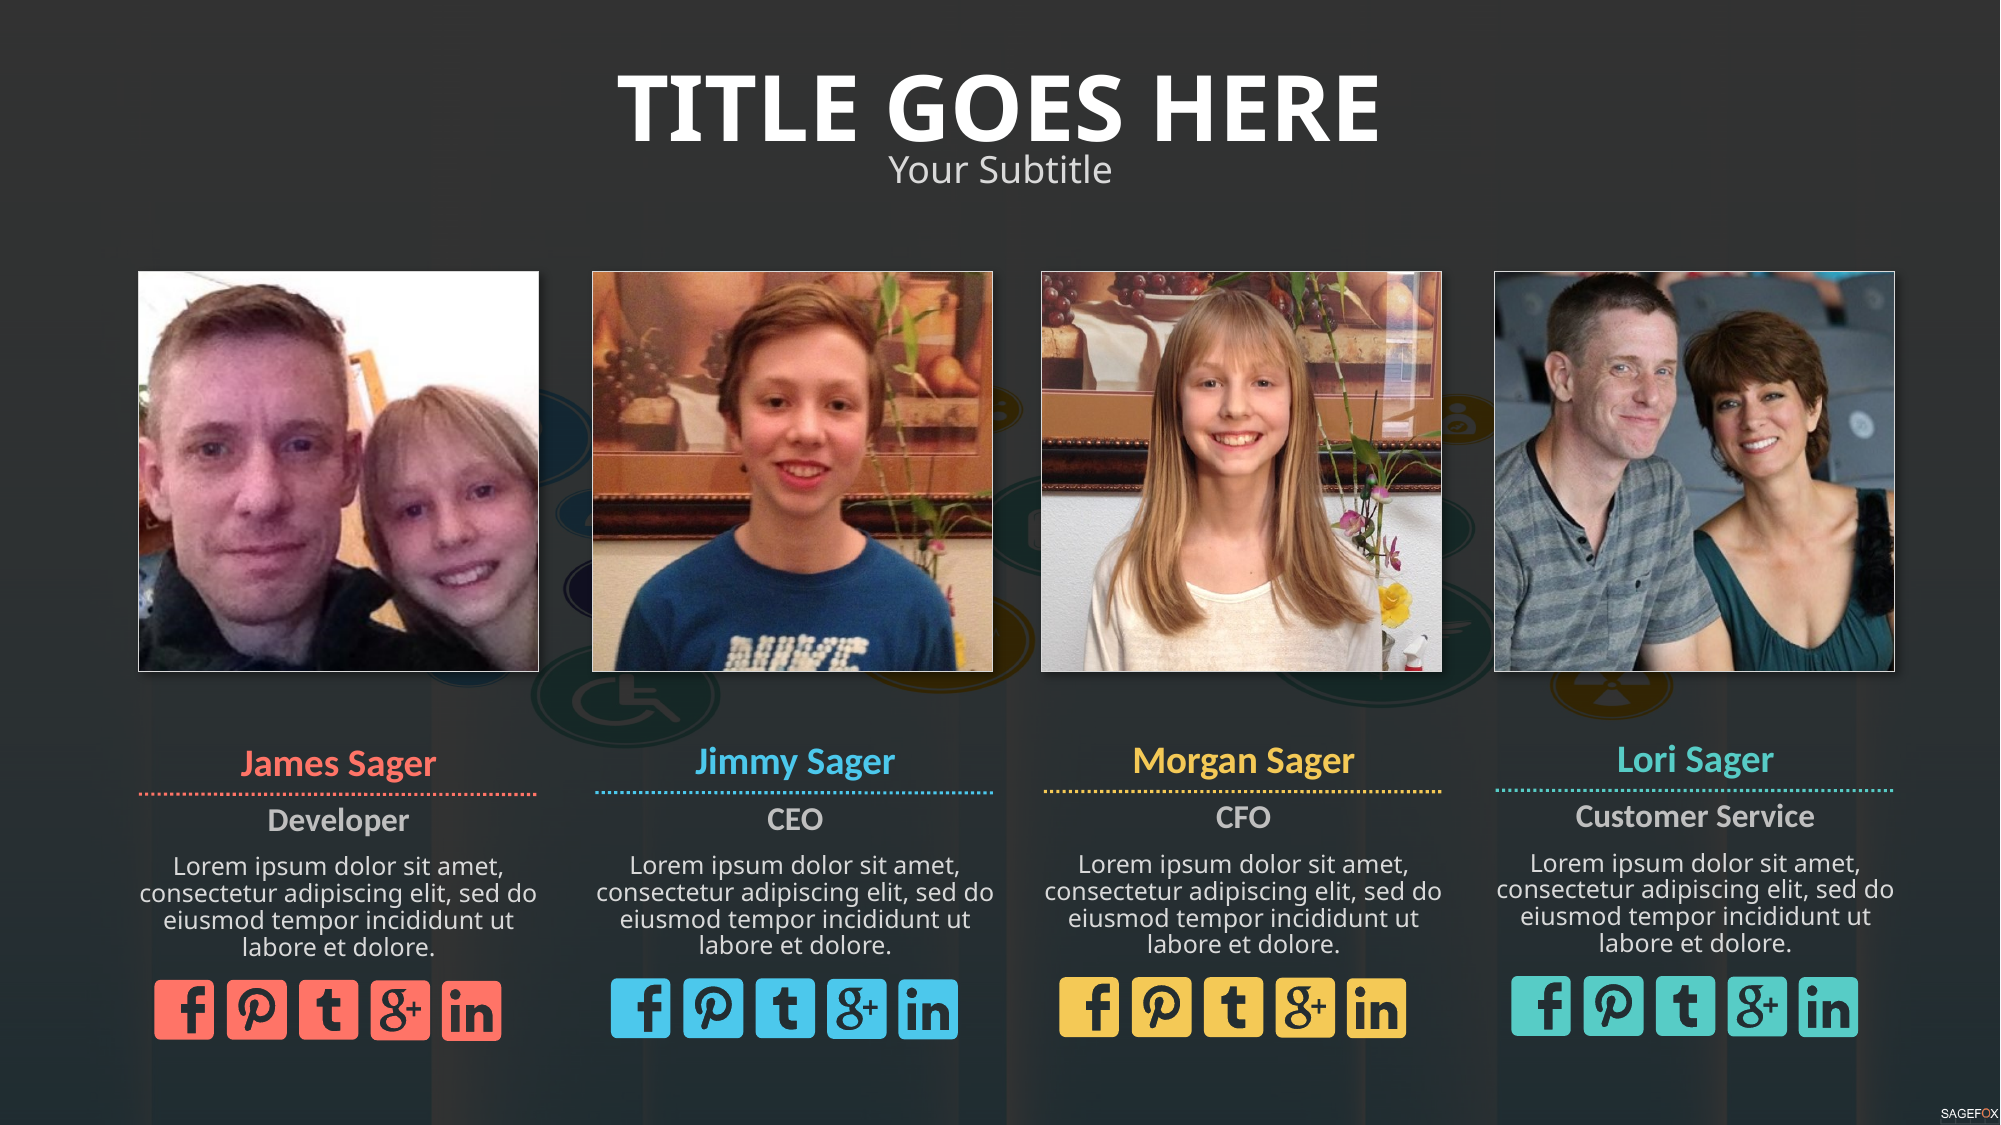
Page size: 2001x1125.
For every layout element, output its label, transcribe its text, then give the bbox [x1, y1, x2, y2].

text_box CFO [1068, 797, 1419, 840]
text_box Lorem ipsum dolor sit amet, consectetur adipiscing elit, sed do eiusmod tempor incididunt ut labore et dolore. [595, 852, 996, 966]
text_box [138, 270, 540, 672]
text_box Lorem ipsum dolor sit amet, consectetur adipiscing elit, sed do eiusmod tempor incididunt ut labore et dolore. [1495, 850, 1896, 964]
text_box Jimmy Sager [620, 740, 971, 784]
text_box Lorem ipsum dolor sit amet, consectetur adipiscing elit, sed do eiusmod tempor incididunt ut labore et dolore. [1043, 851, 1444, 965]
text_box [610, 978, 958, 1040]
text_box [1059, 977, 1407, 1039]
text_box Customer Service [1520, 796, 1871, 839]
text_box Lorem ipsum dolor sit amet, consectetur adipiscing elit, sed do eiusmod tempor incididunt ut labore et dolore. [138, 854, 539, 968]
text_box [1511, 976, 1859, 1038]
text_box Lori Sager [1520, 738, 1871, 781]
text_box [1040, 270, 1442, 672]
text_box [591, 270, 993, 672]
text_box Morgan Sager [1068, 739, 1419, 782]
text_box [154, 979, 502, 1041]
text_box [1494, 271, 1896, 673]
text_box James Sager [163, 742, 514, 785]
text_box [548, 42, 1452, 199]
text_box Developer [163, 799, 514, 842]
text_box CEO [620, 798, 971, 841]
picture [0, 0, 2001, 1125]
